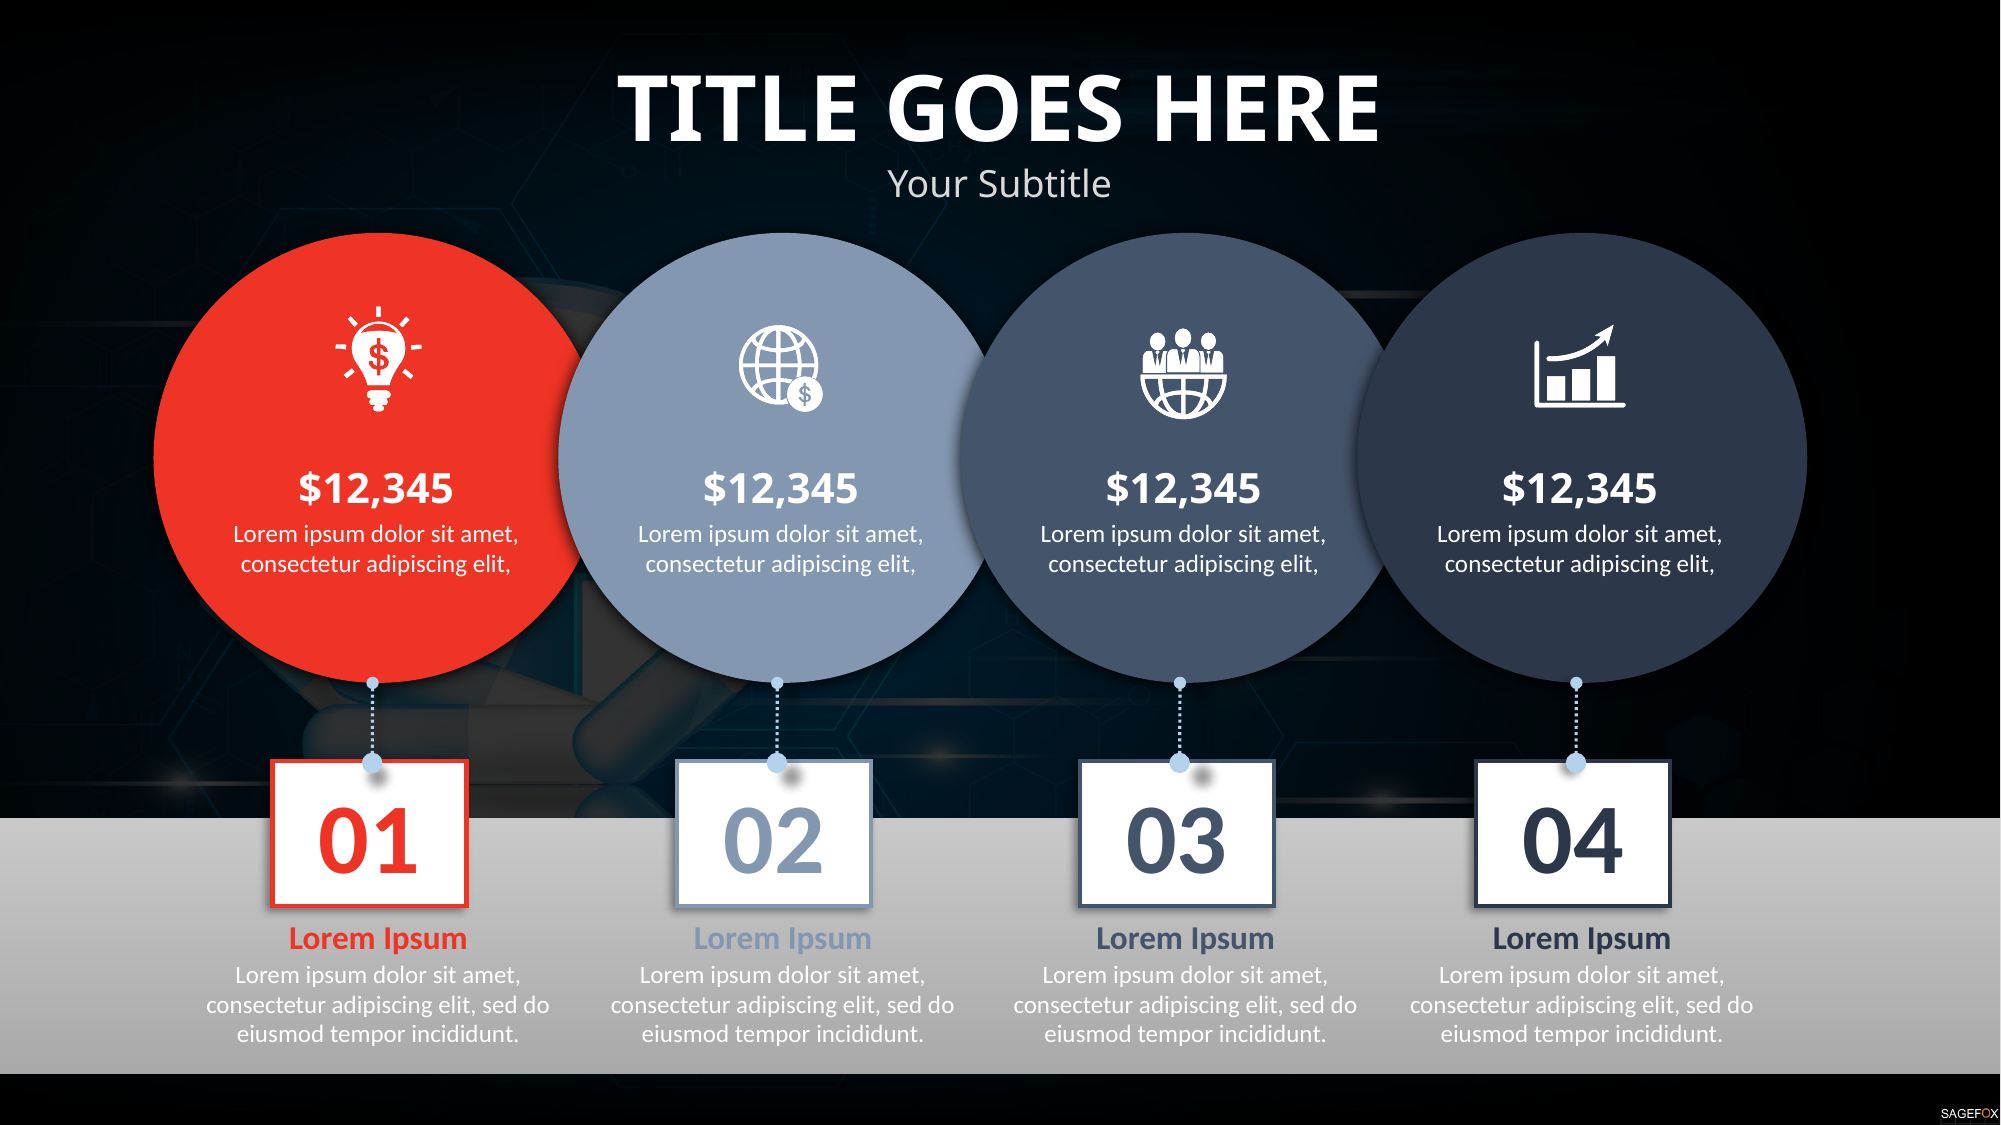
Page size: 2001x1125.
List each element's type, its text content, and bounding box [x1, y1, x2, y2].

text_box TITLE GOES HERE Your Subtitle [548, 42, 1452, 212]
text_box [335, 306, 422, 412]
picture [0, 0, 2001, 1125]
picture [799, 599, 1197, 817]
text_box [1403, 915, 1761, 1049]
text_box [604, 915, 962, 1049]
text_box [1356, 231, 1809, 684]
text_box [1007, 915, 1365, 1049]
picture [1210, 603, 1565, 817]
text_box [557, 231, 978, 684]
text_box $12,345 Lorem ipsum dolor sit amet, consectetur adipiscing elit, [611, 457, 951, 583]
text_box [738, 325, 823, 412]
picture [385, 597, 786, 817]
text_box 01 [271, 760, 468, 907]
text_box [0, 817, 2000, 1074]
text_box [1140, 328, 1227, 420]
text_box [152, 231, 574, 684]
text_box 02 [676, 760, 872, 907]
text_box $12,345 Lorem ipsum dolor sit amet, consectetur adipiscing elit, [1410, 457, 1750, 583]
text_box 03 [1079, 760, 1275, 907]
text_box $12,345 Lorem ipsum dolor sit amet, consectetur adipiscing elit, [206, 457, 546, 583]
text_box 04 [1475, 760, 1671, 907]
text_box [959, 231, 1377, 684]
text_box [1534, 324, 1626, 408]
text_box $12,345 Lorem ipsum dolor sit amet, consectetur adipiscing elit, [1014, 457, 1354, 583]
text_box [200, 915, 557, 1049]
